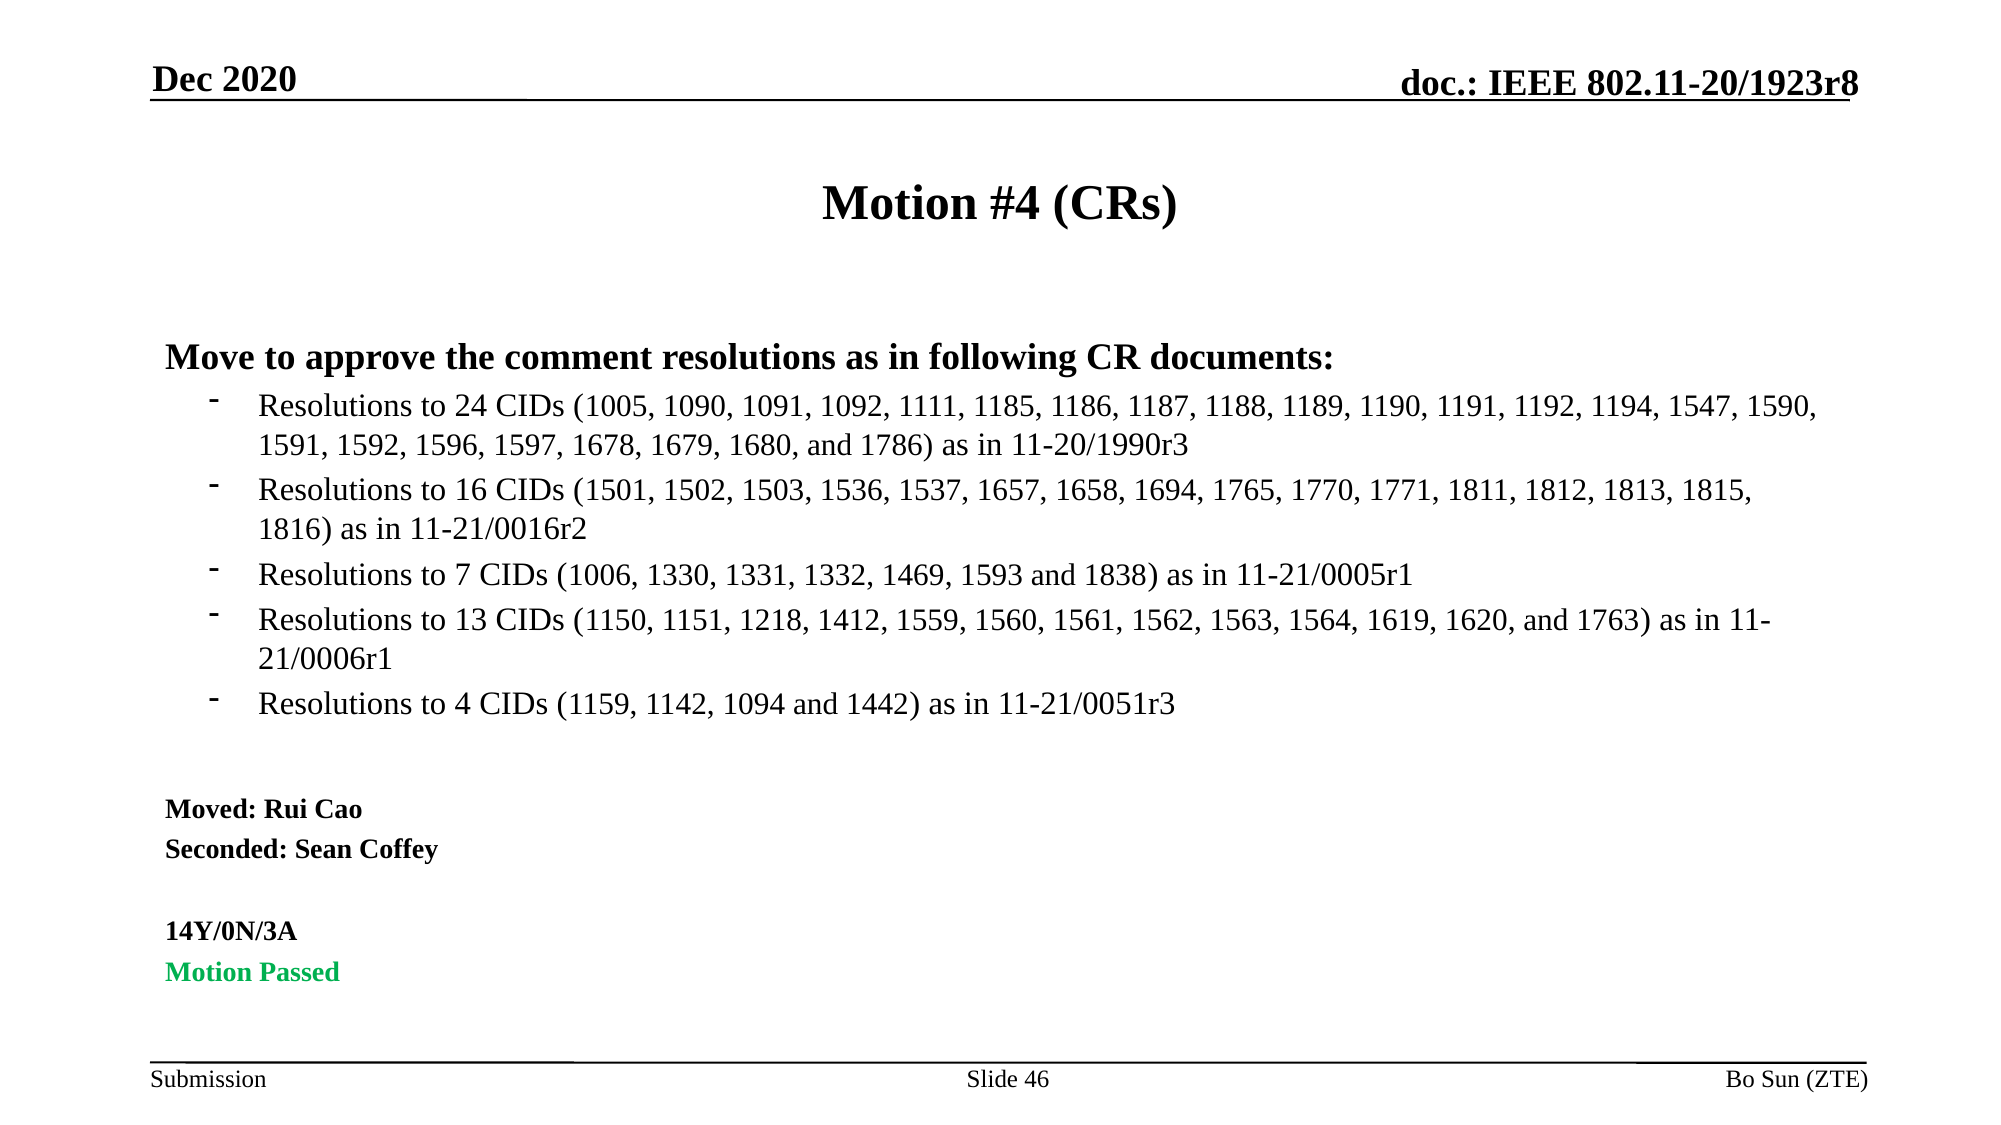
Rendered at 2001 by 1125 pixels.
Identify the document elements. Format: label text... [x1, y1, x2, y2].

list Move to approve the comment resolutions as in following CR documents: Resolutions to 24 CIDs (1005, 1090, 1091, 1092, 1111, 1185, 1186, 1187, 1188, 1189, 1190, 1191, 1192, 1194, 1547, 1590, 1591, 1592, 1596, 1597, 1678, 1679, 1680, and 1786) as in 11-20/1990r3 Resolutions to 16 CIDs (1501, 1502, 1503, 1536, 1537, 1657, 1658, 1694, 1765, 1770, 1771, 1811, 1812, 1813, 1815, 1816) as in 11-21/0016r2 Resolutions to 7 CIDs (1006, 1330, 1331, 1332, 1469, 1593 and 1838) as in 11-21/0005r1 Resolutions to 13 CIDs (1150, 1151, 1218, 1412, 1559, 1560, 1561, 1562, 1563, 1564, 1619, 1620, and 1763) as in 11-21/0006r1 Resolutions to 4 CIDs (1159, 1142, 1094 and 1442) as in 11-21/0051r3 Moved: Rui Cao Seconded: Sean Coffey 14Y/0N/3A Motion Passed [149, 324, 1850, 1000]
slide_number Slide 46 [949, 1061, 1067, 1123]
title Motion #4 (CRs) [149, 112, 1850, 288]
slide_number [152, 54, 563, 100]
footer Bo Sun (ZTE) [1171, 1061, 1869, 1093]
